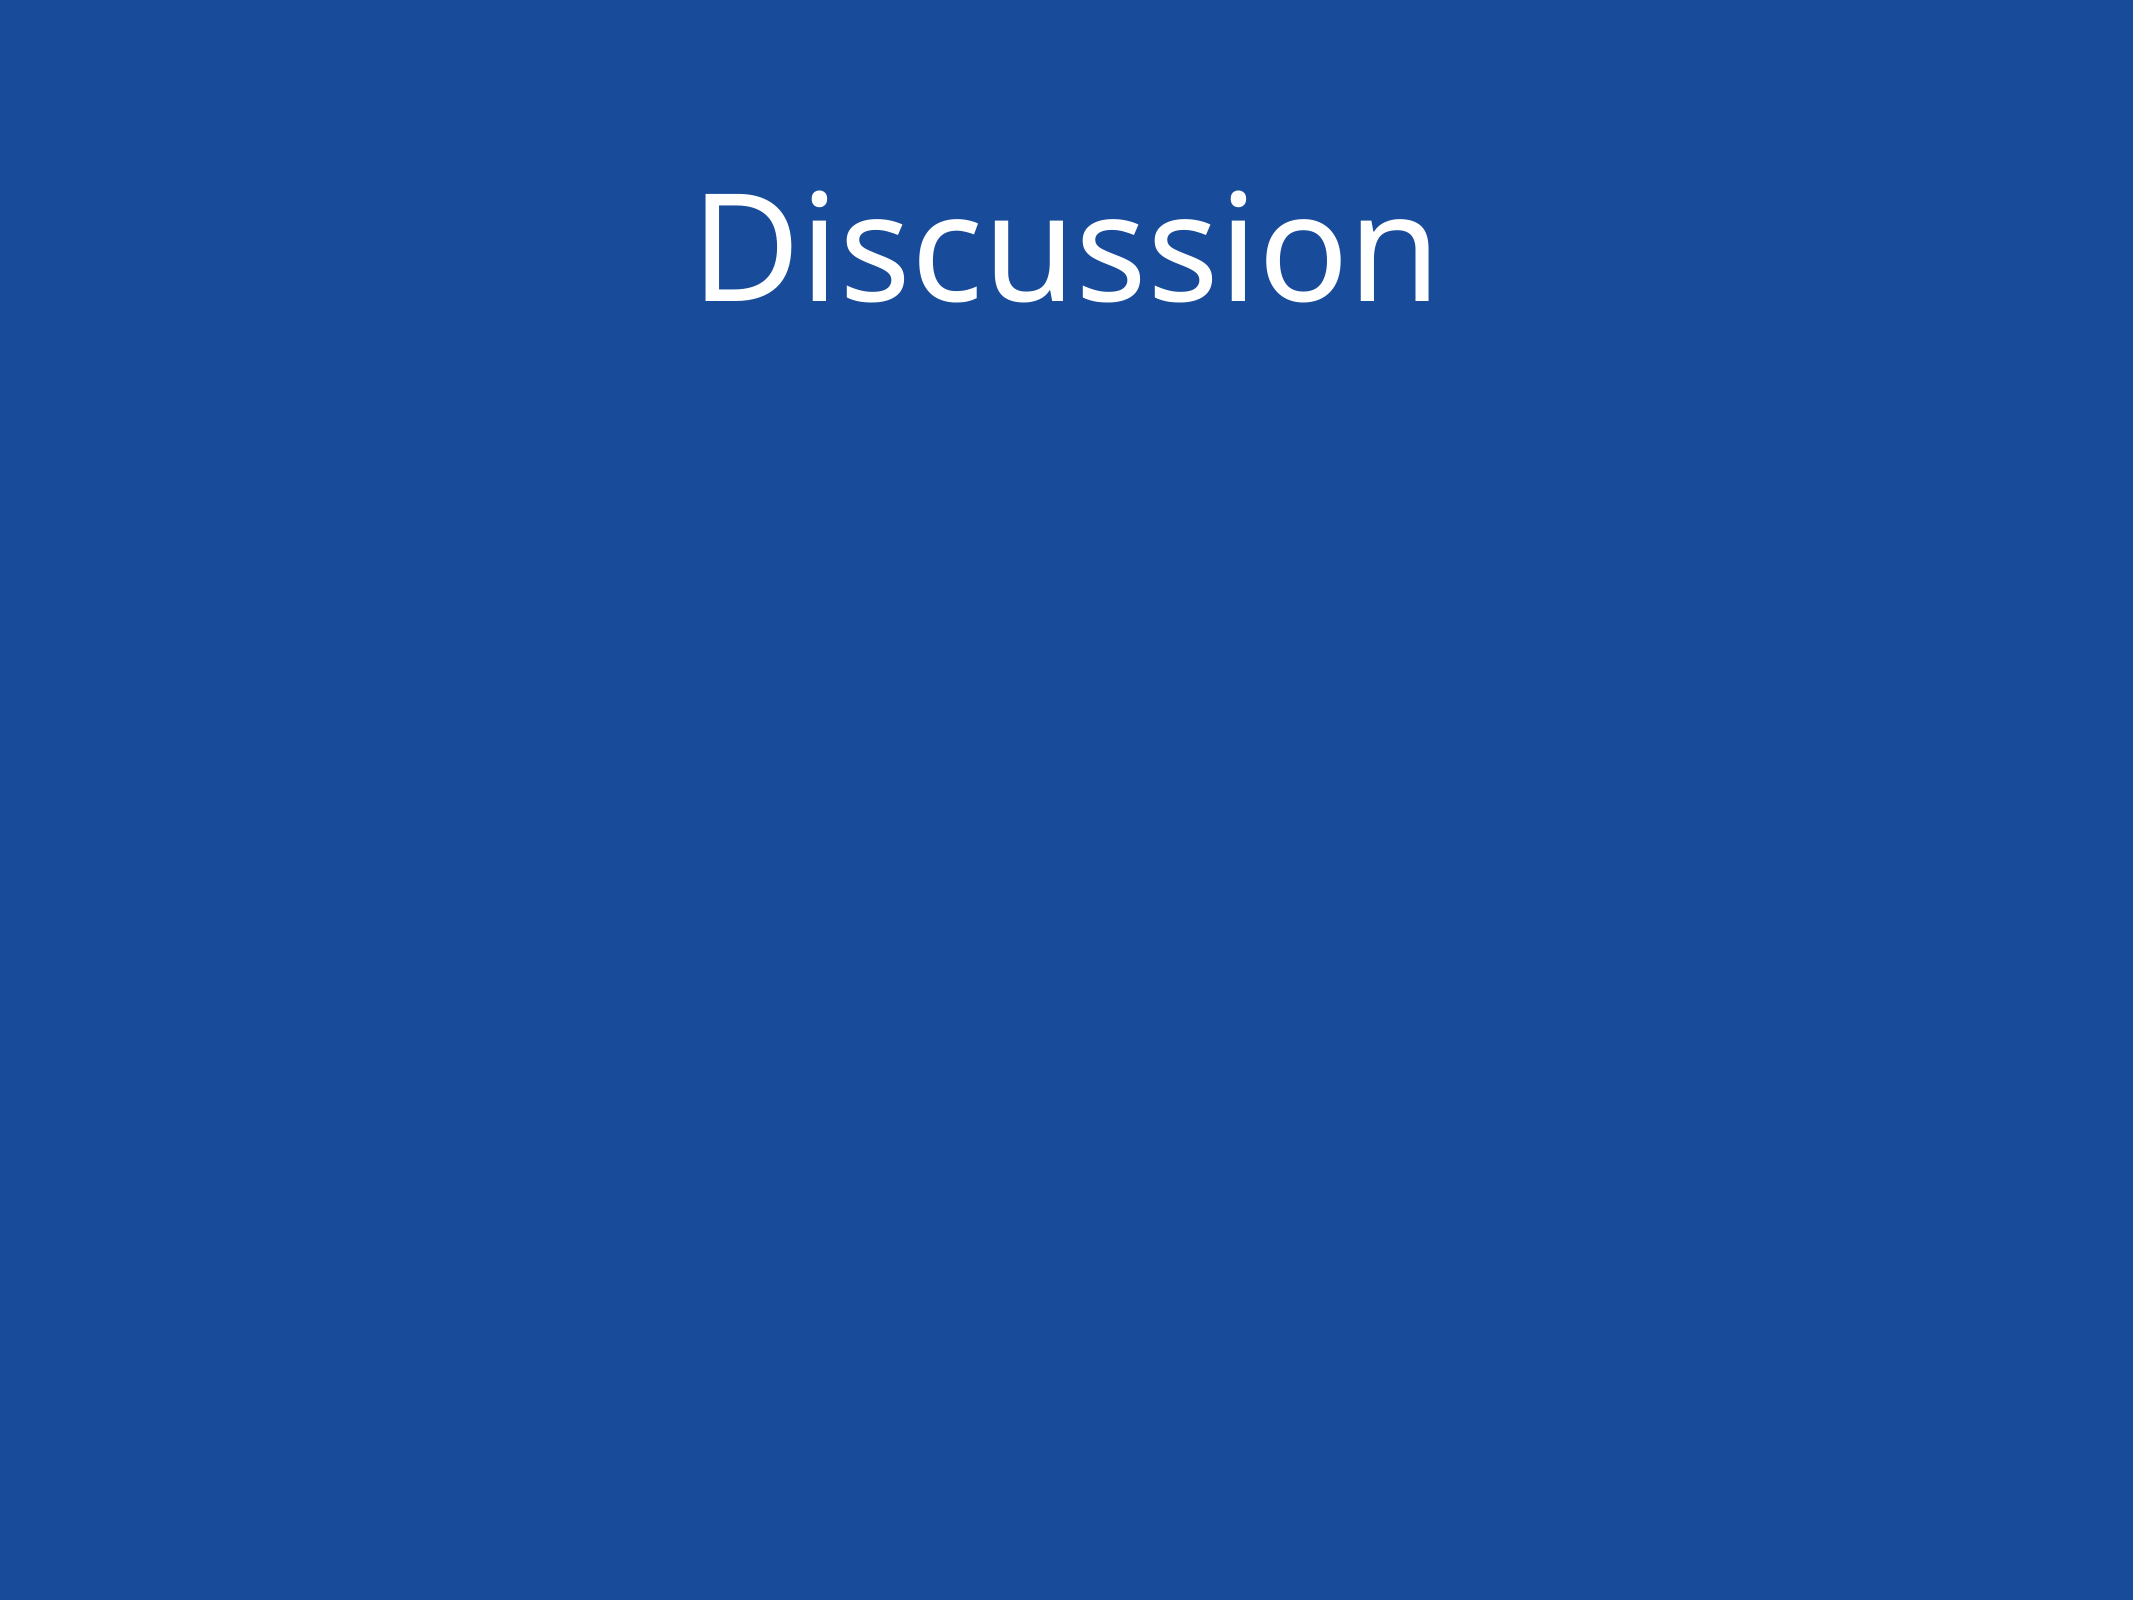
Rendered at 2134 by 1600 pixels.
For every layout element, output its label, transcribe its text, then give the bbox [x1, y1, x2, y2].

title Discussion [207, 32, 1926, 451]
